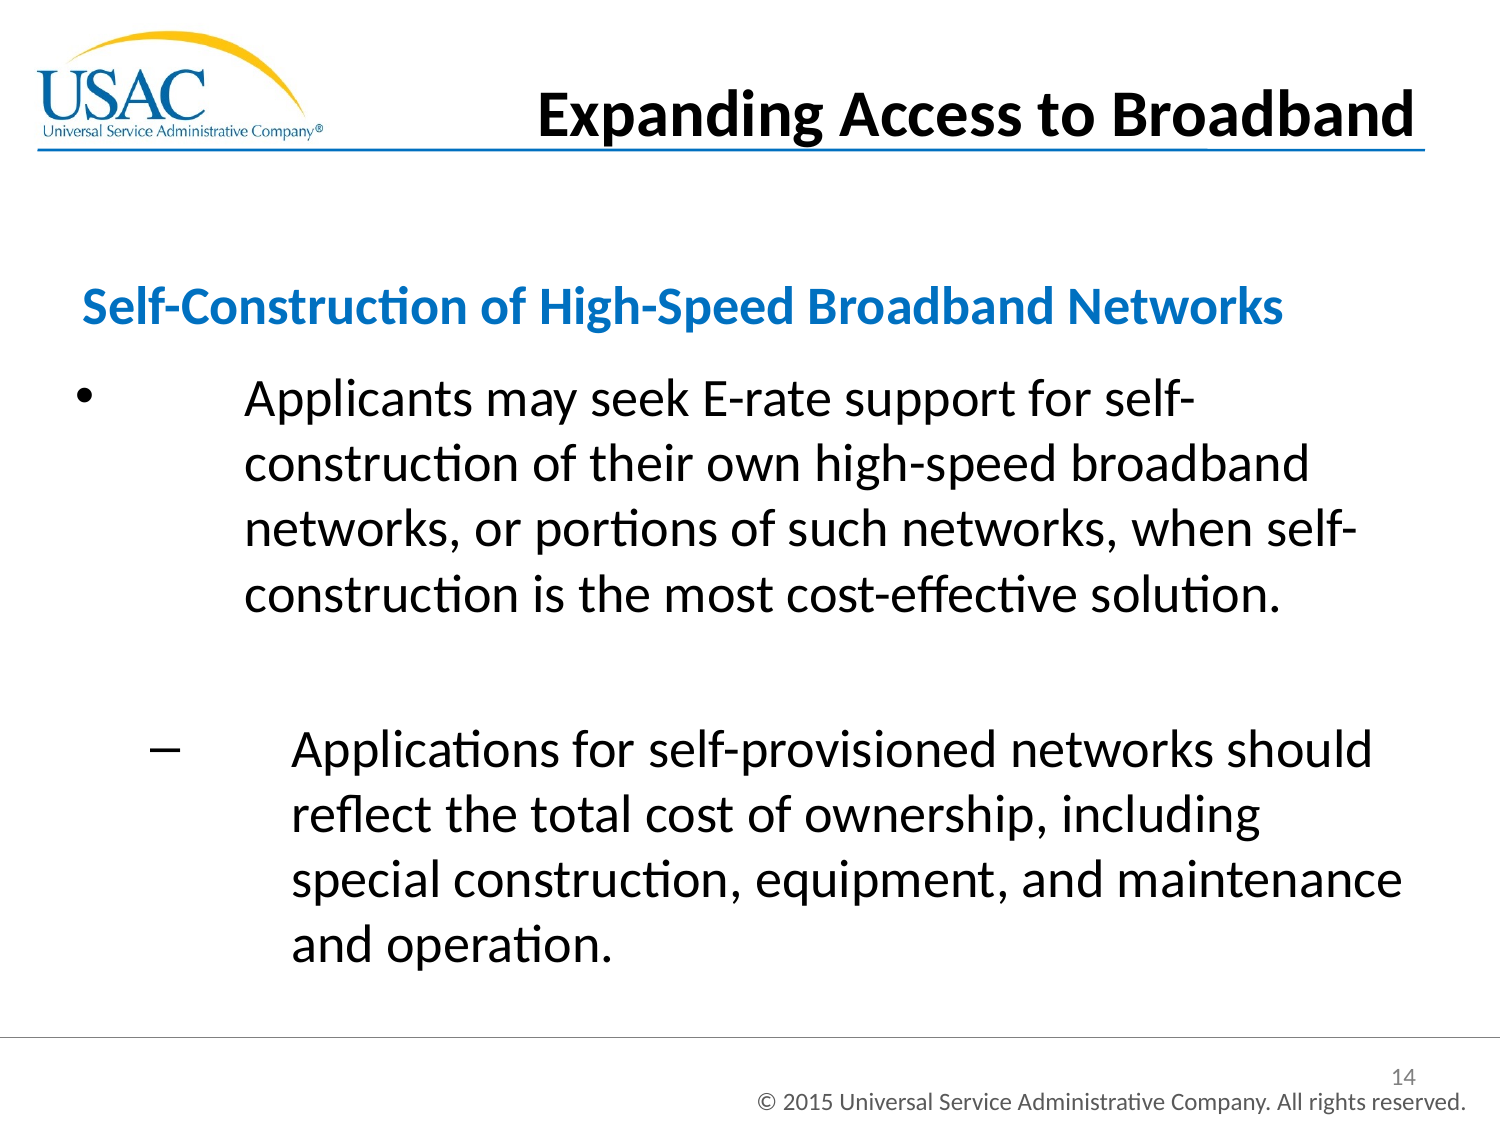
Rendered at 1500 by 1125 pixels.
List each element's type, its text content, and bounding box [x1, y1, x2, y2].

list Applicants may seek E-rate support for self-construction of their own high-speed broadband networks, or portions of such networks, when self-construction is the most cost-effective solution. Applications for self-provisioned networks should reflect the total cost of ownership, including special construction, equipment, and maintenance and operation. [74, 361, 1426, 1026]
text_box Self-Construction of High-Speed Broadband Networks [75, 262, 1463, 343]
picture [12, 12, 351, 163]
text_box Expanding Access to Broadband [412, 62, 1425, 158]
